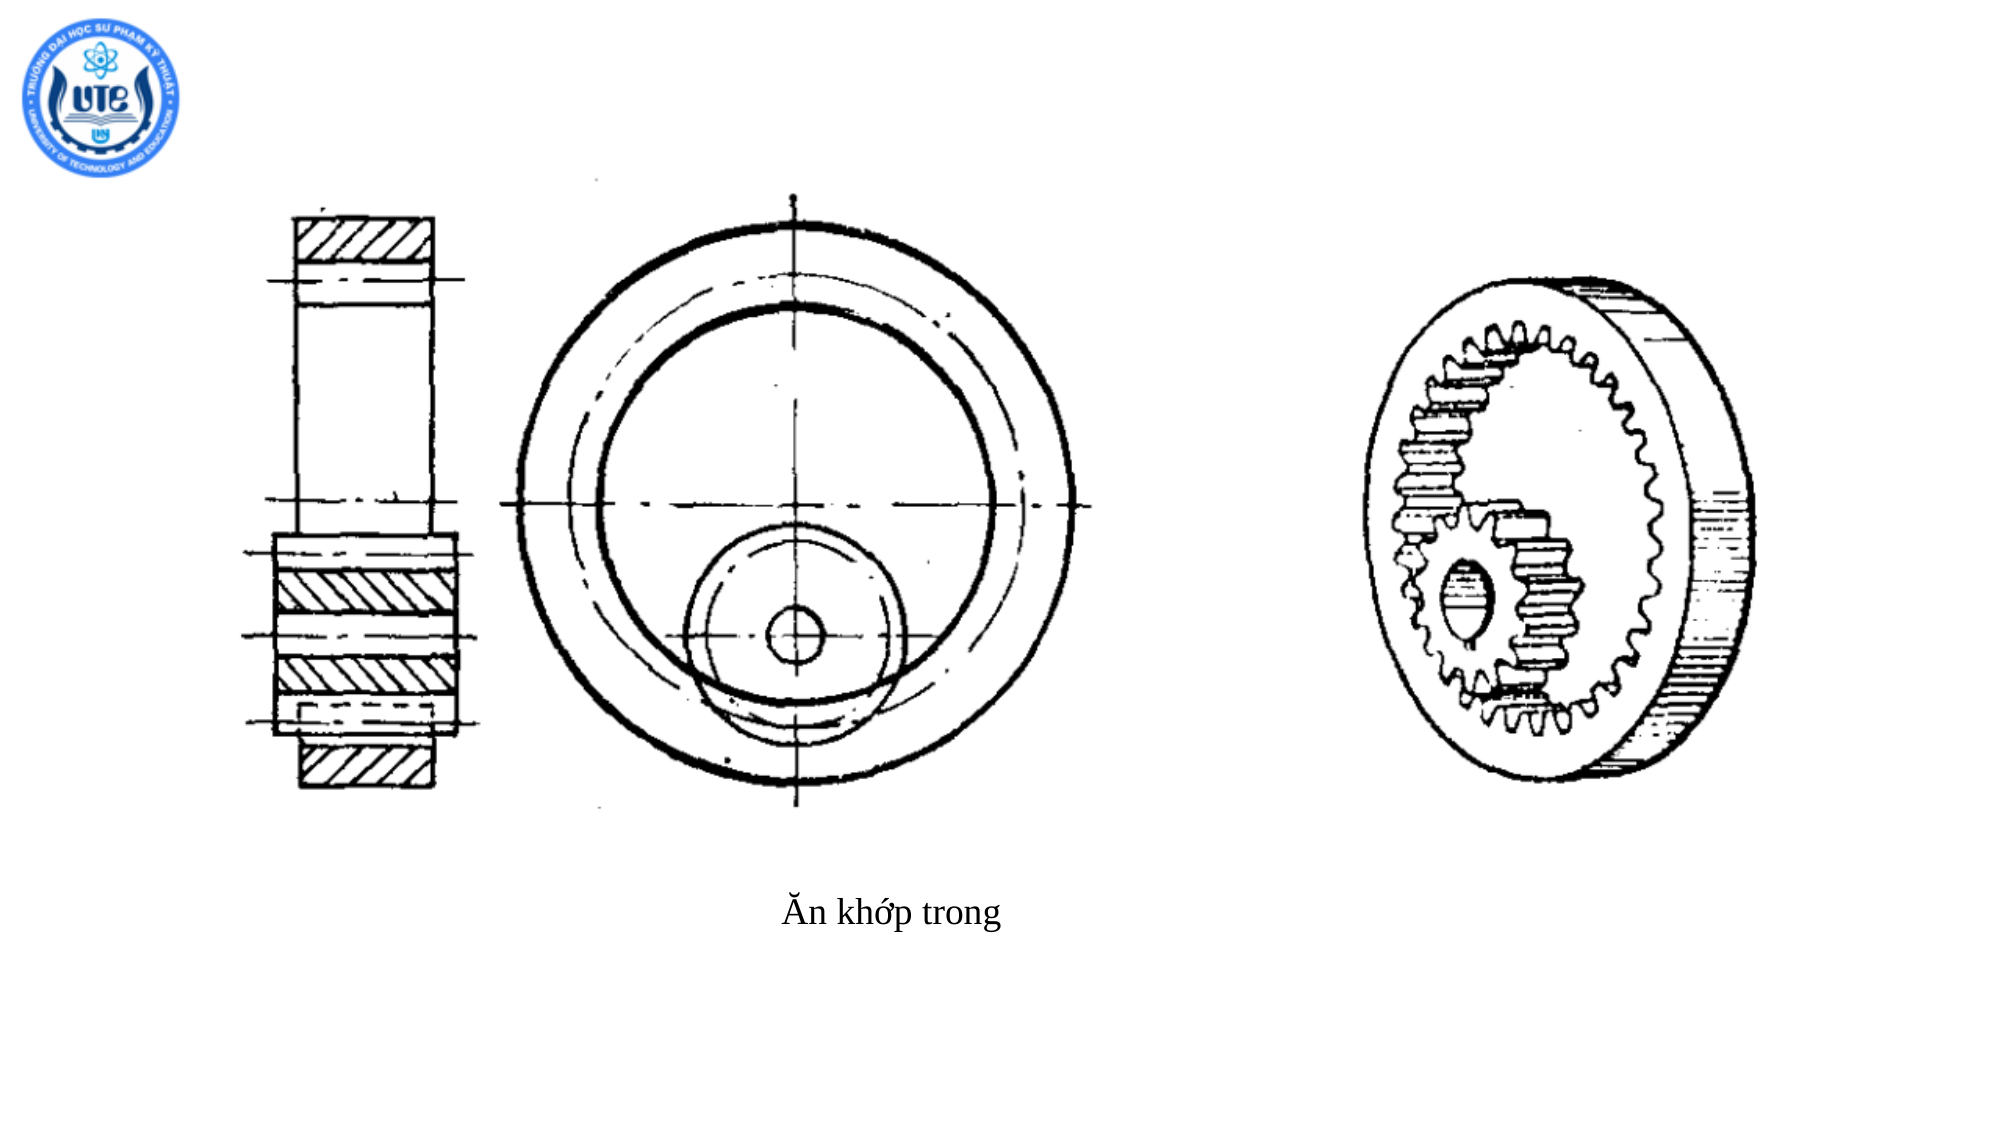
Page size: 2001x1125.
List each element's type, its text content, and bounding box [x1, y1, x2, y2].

picture [19, 8, 189, 192]
picture [204, 161, 1829, 826]
text_box Ăn khớp trong [766, 879, 1613, 940]
